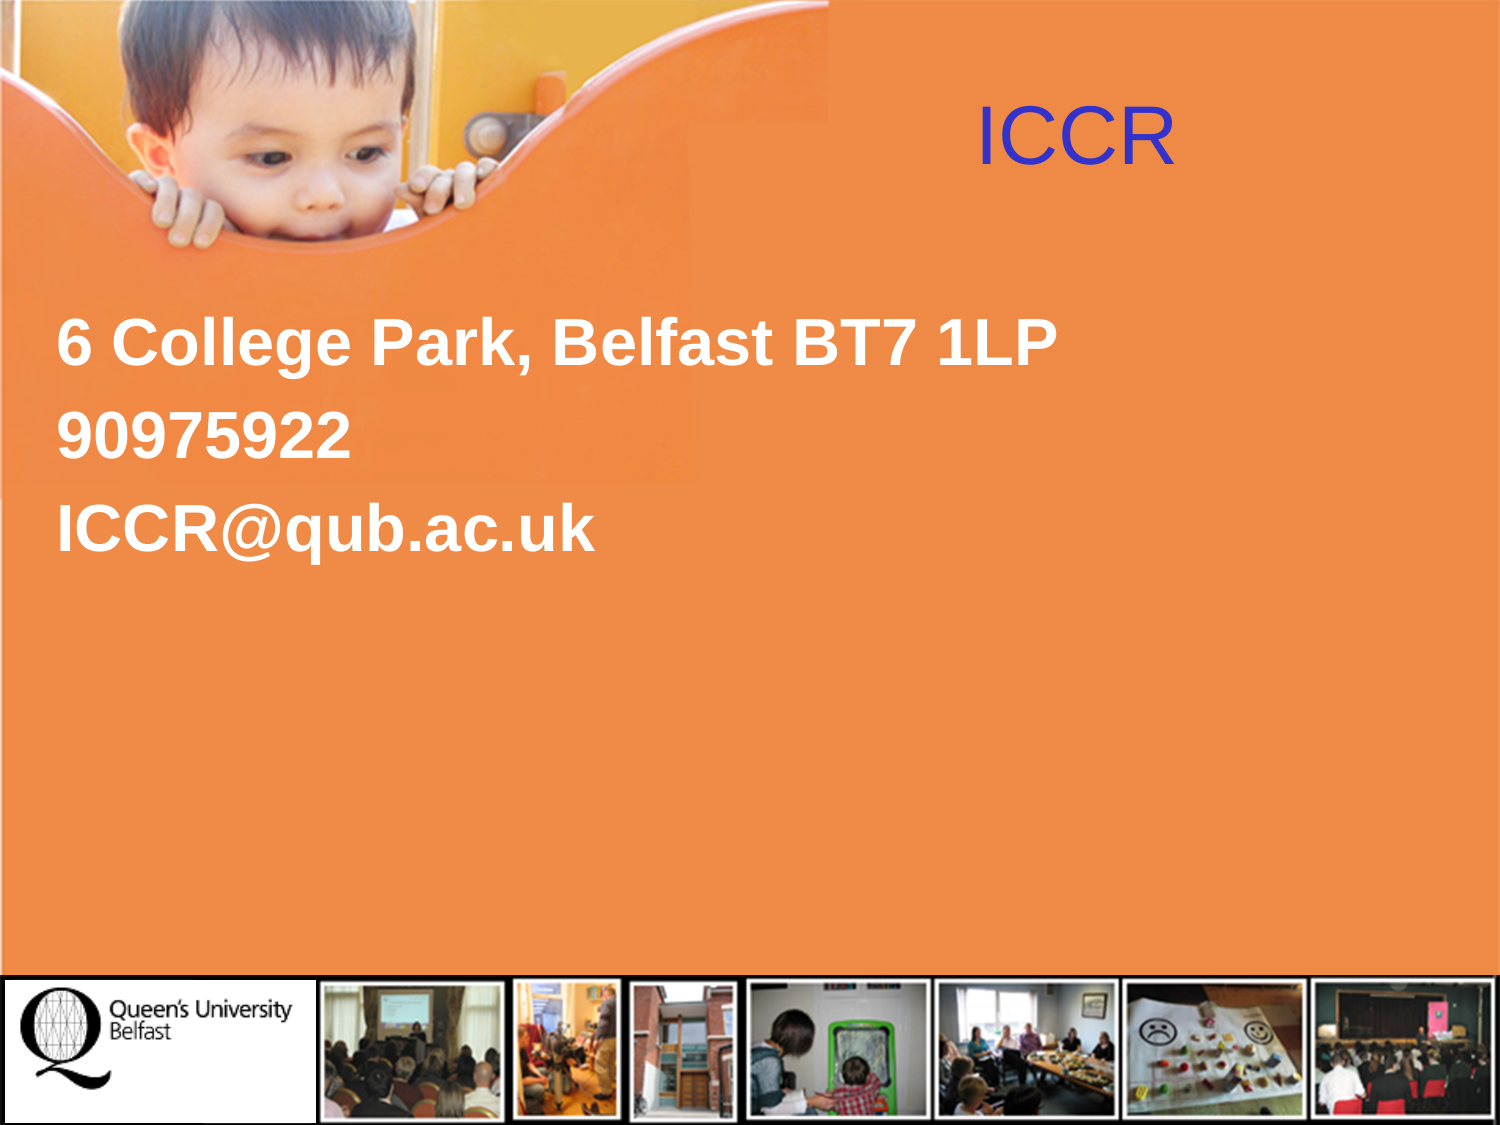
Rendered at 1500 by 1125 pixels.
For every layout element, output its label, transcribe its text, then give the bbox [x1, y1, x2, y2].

list 6 College Park, Belfast BT7 1LP 90975922 ICCR@qub.ac.uk [41, 290, 1459, 966]
picture [0, 0, 1500, 1125]
title ICCR [658, 42, 1497, 220]
